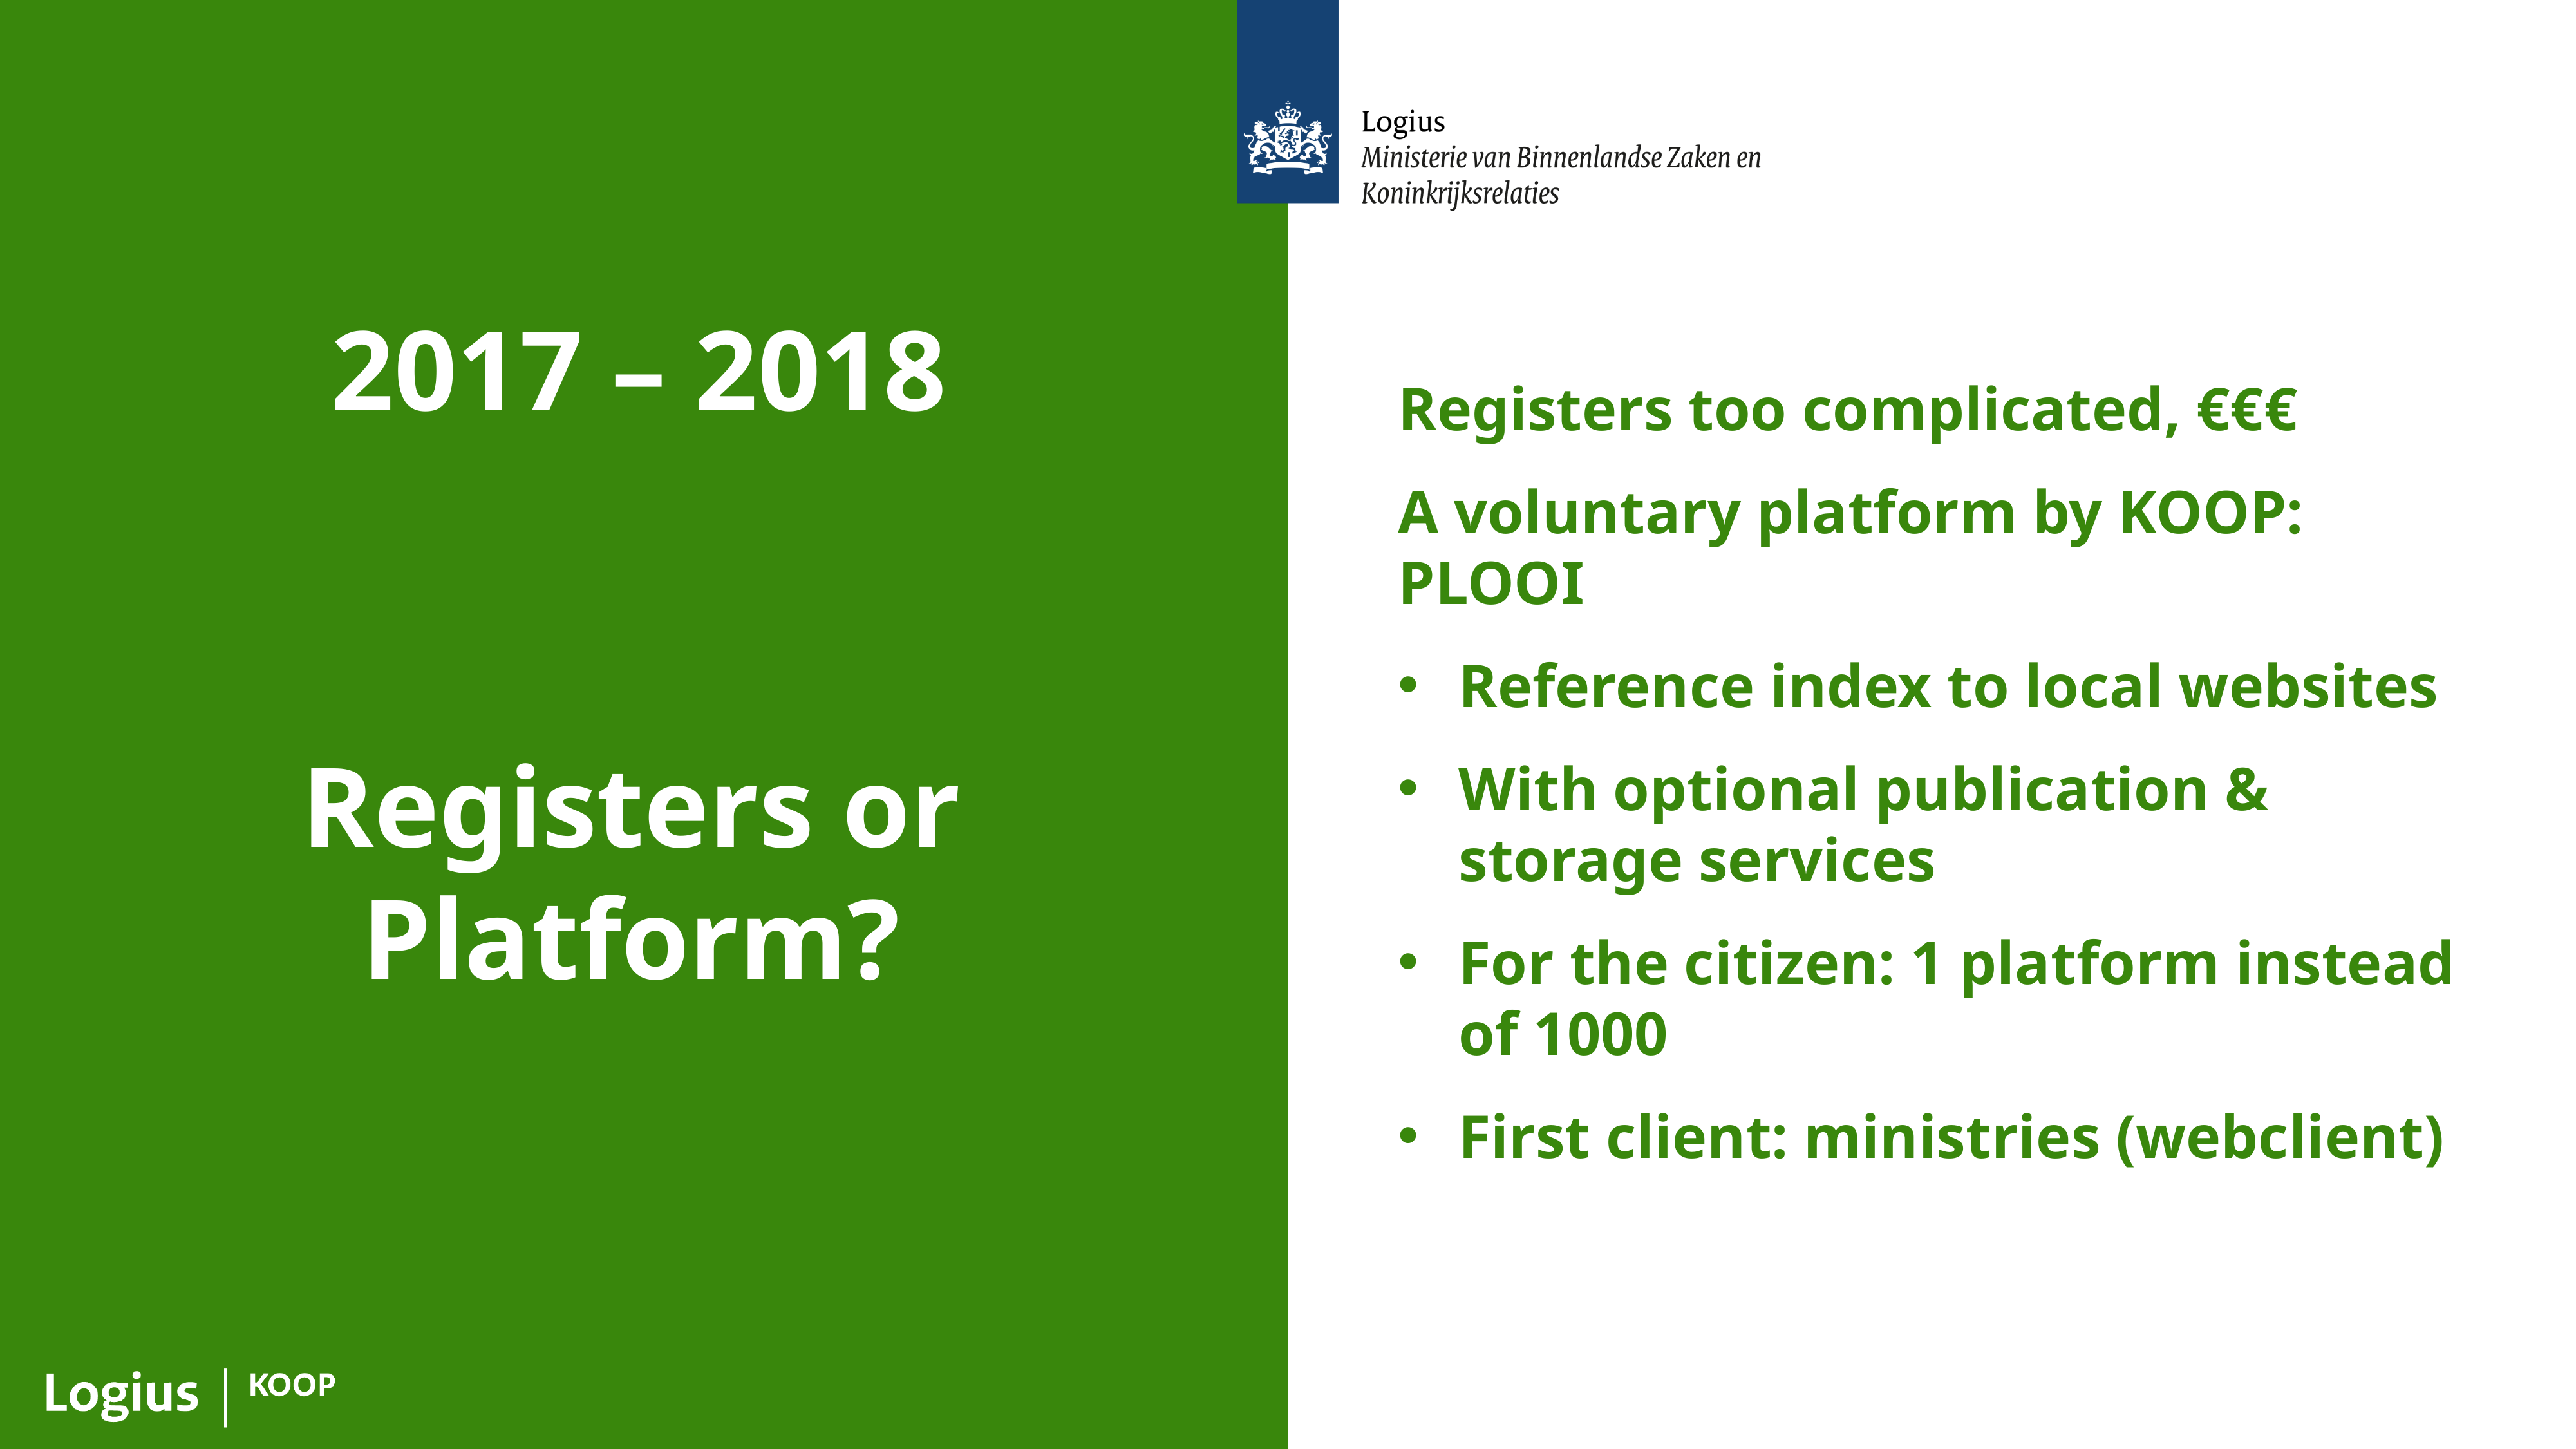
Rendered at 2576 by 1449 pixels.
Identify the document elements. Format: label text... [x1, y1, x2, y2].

picture [1237, 0, 1874, 254]
picture [33, 1356, 348, 1439]
text_box 2017 – 2018 [50, 227, 1228, 506]
text_box Registers too complicated, €€€ A voluntary platform by KOOP: PLOOI Reference index to local websites With optional publication & storage services For the citizen: 1 platform instead of 1000 First client: ministries (webclient) [1388, 366, 2485, 1287]
title Registers or Platform? [42, 566, 1220, 1041]
